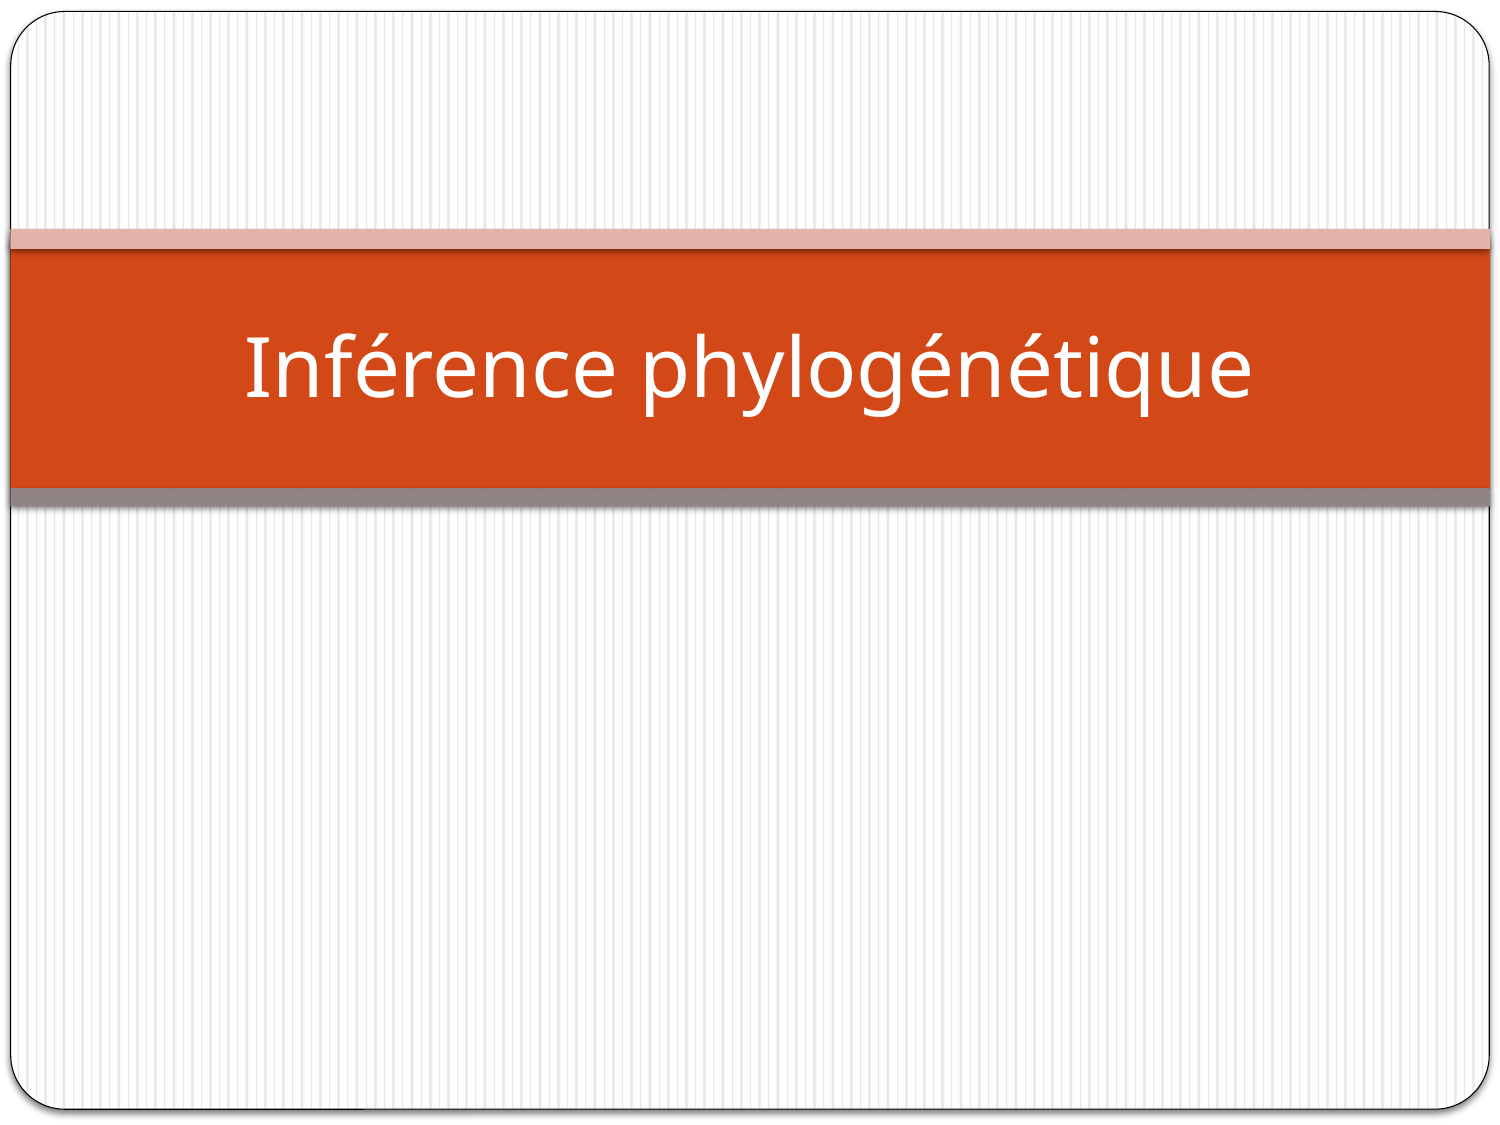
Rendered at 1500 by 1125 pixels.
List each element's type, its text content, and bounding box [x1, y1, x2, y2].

title Inférence phylogénétique [75, 247, 1425, 489]
